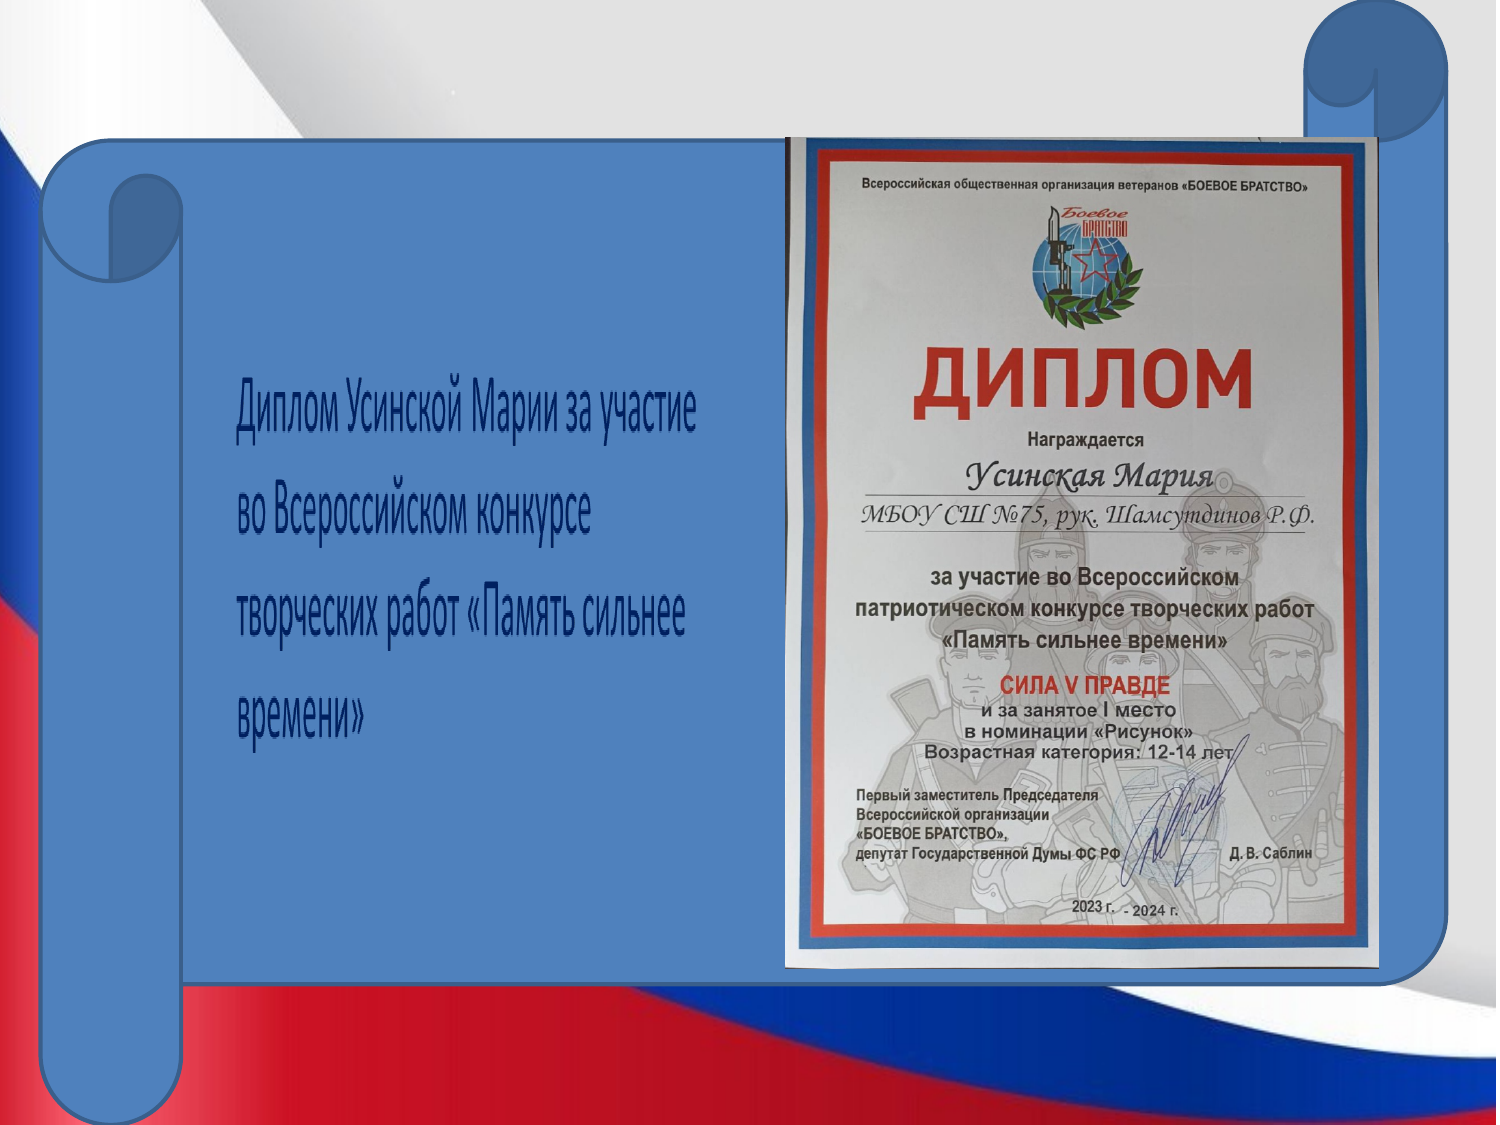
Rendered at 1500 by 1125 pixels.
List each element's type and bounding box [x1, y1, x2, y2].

picture [0, 0, 1496, 1125]
text_box [249, 228, 780, 897]
